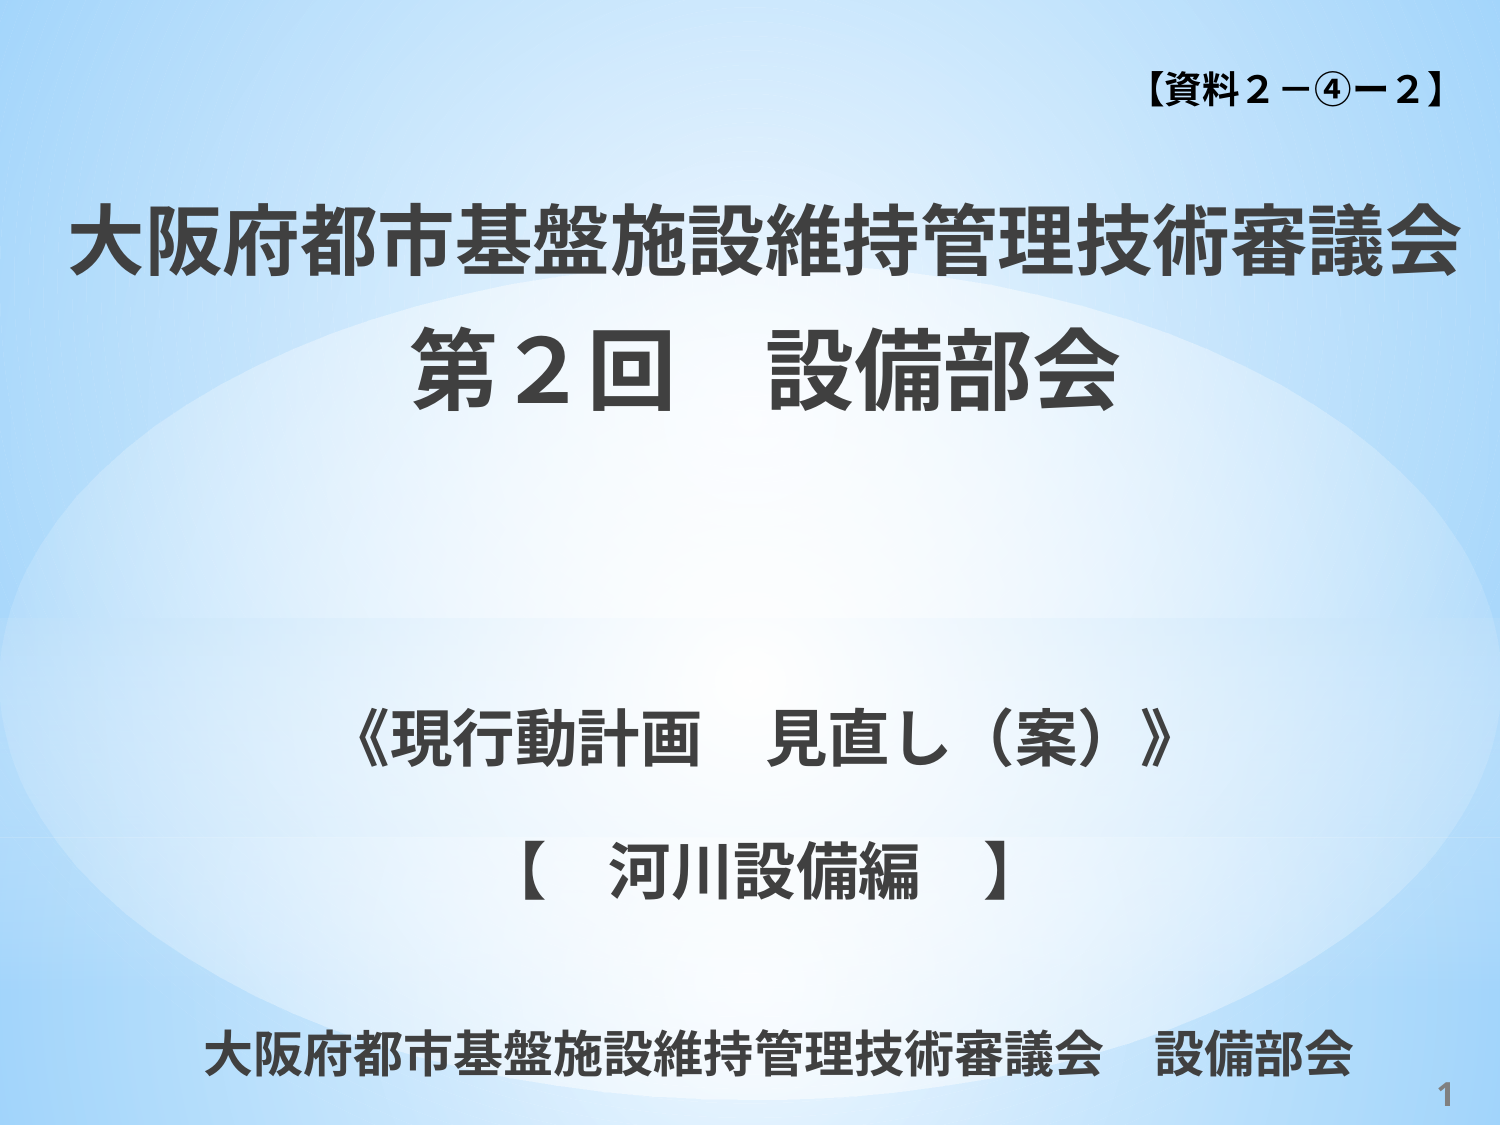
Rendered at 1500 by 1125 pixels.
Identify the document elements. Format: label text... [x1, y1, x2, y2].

text_box 【資料２－④ー２】 [1074, 59, 1492, 119]
text_box 【 河川設備編 】 [0, 824, 1500, 916]
text_box 大阪府都市基盤施設維持管理技術審議会 設備部会 [0, 1015, 1500, 1106]
text_box 大阪府都市基盤施設維持管理技術審議会 第２回 設備部会 [0, 184, 1500, 563]
text_box 69 [1391, 1060, 1500, 1125]
text_box 《現行動計画 見直し（案）》 [0, 691, 1500, 783]
